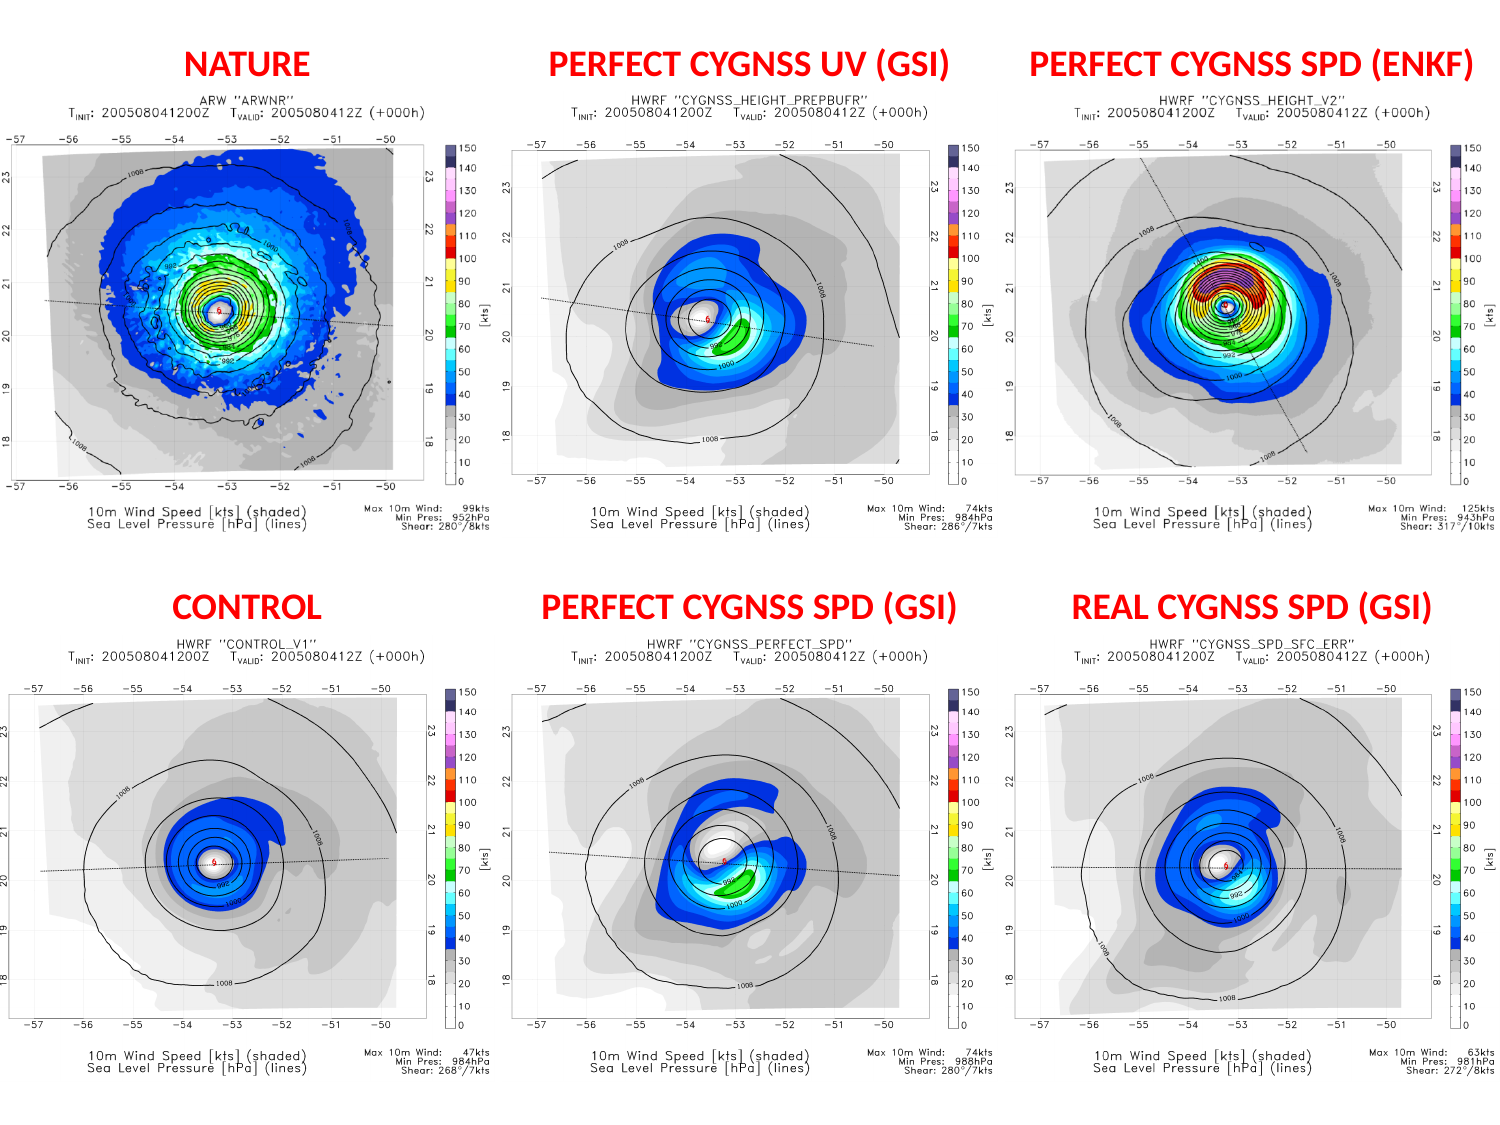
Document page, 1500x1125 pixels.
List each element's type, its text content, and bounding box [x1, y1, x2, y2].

picture [0, 635, 496, 1082]
picture [502, 91, 998, 538]
text_box PERFECT CYGNSS UV (GSI) [533, 31, 966, 90]
picture [0, 91, 496, 538]
picture [1004, 635, 1500, 1082]
text_box PERFECT CYGNSS SPD (GSI) [526, 574, 974, 633]
text_box CONTROL [157, 574, 338, 633]
picture [1004, 91, 1500, 538]
picture [502, 635, 998, 1082]
text_box REAL CYGNSS SPD (GSI) [1056, 574, 1449, 633]
text_box NATURE [169, 31, 326, 90]
text_box PERFECT CYGNSS SPD (ENKF) [1014, 31, 1491, 90]
